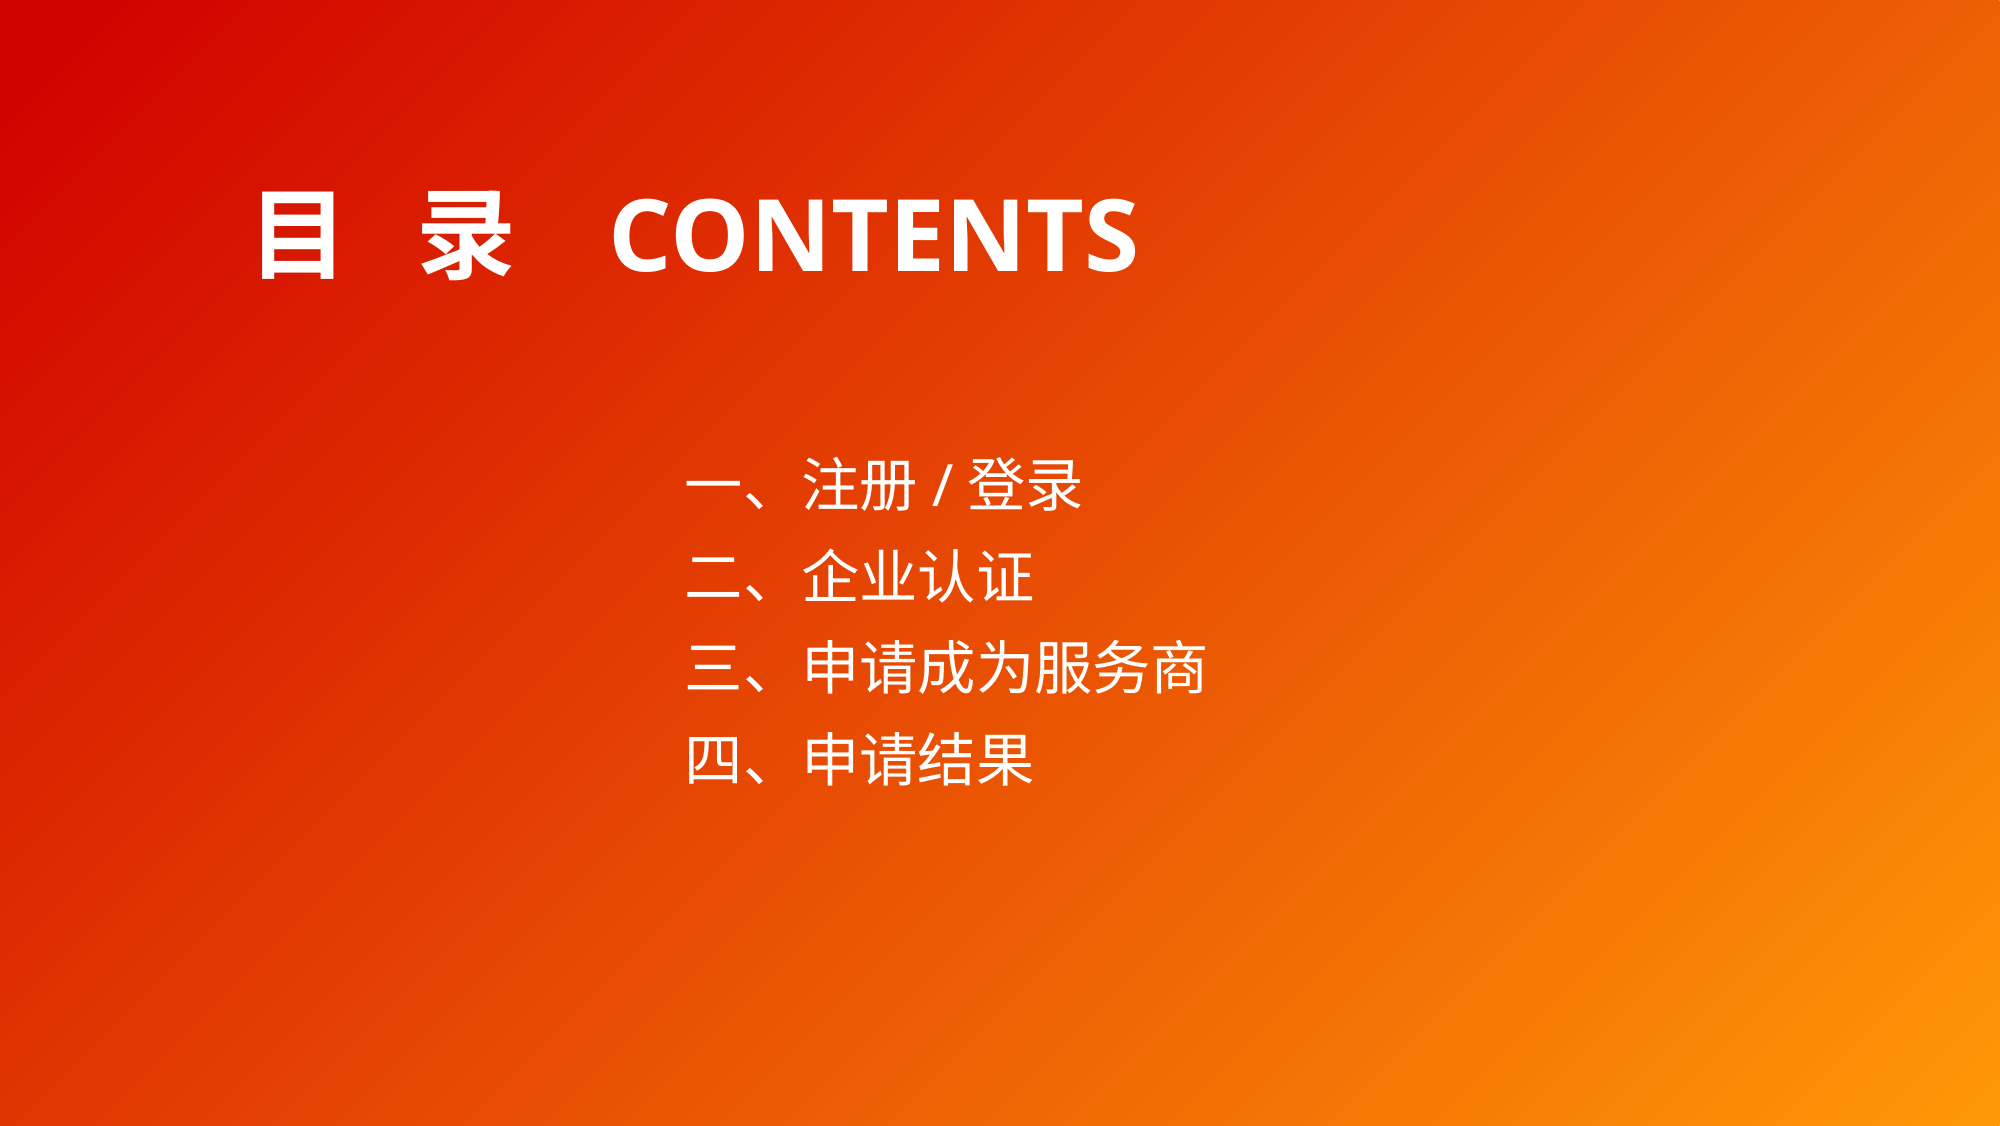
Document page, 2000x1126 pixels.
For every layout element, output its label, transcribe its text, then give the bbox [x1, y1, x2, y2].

list 一、注册/登录 二、企业认证 三、申请成为服务商 四、申请结果 [684, 428, 1650, 906]
title 目 录 CONTENTS [228, 135, 1252, 327]
